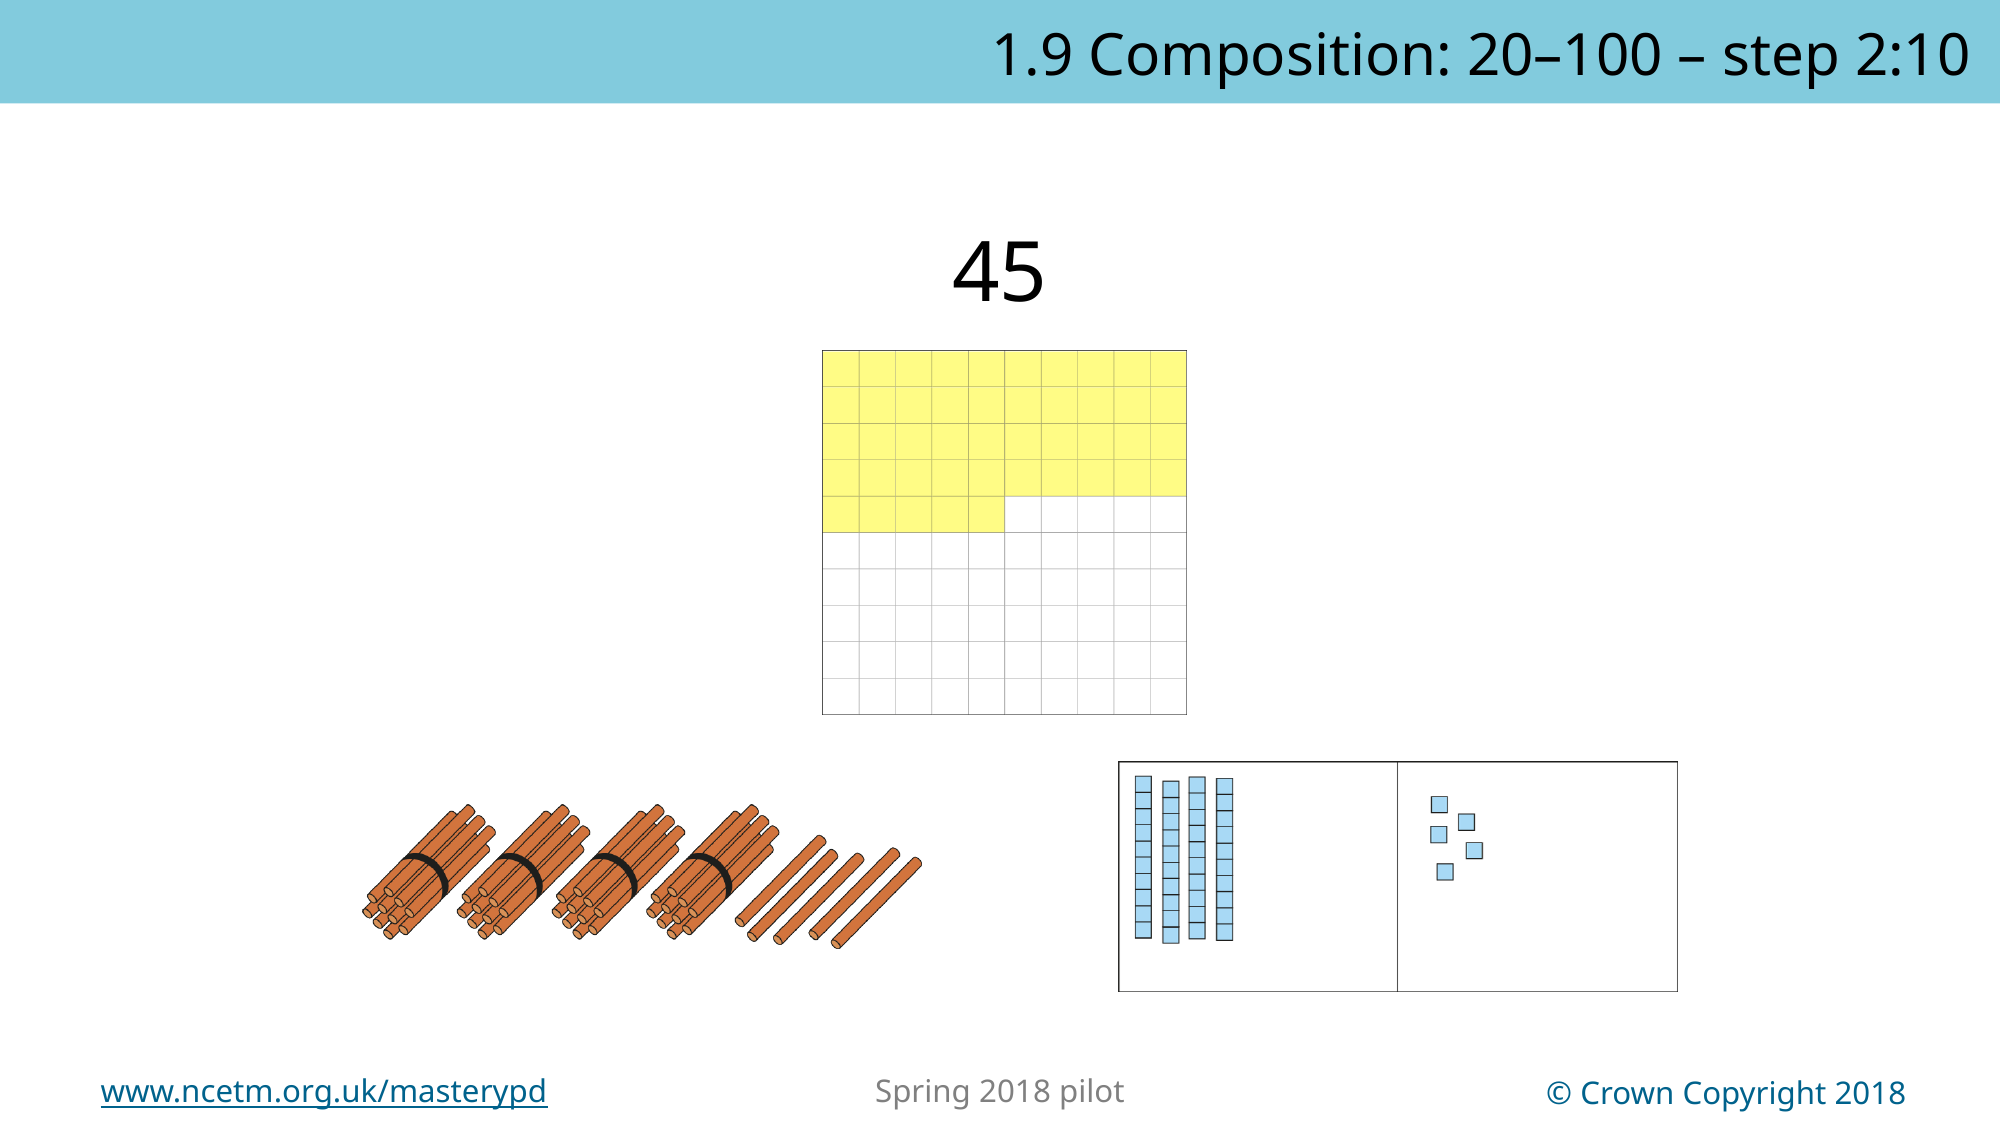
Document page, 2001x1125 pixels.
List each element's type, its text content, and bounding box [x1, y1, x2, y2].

text_box 45 [937, 210, 1063, 326]
picture [361, 804, 922, 949]
picture [822, 350, 1187, 715]
list 1.9 Composition: 20–100 – step 2:10 [0, 0, 2000, 104]
picture [1117, 761, 1678, 992]
